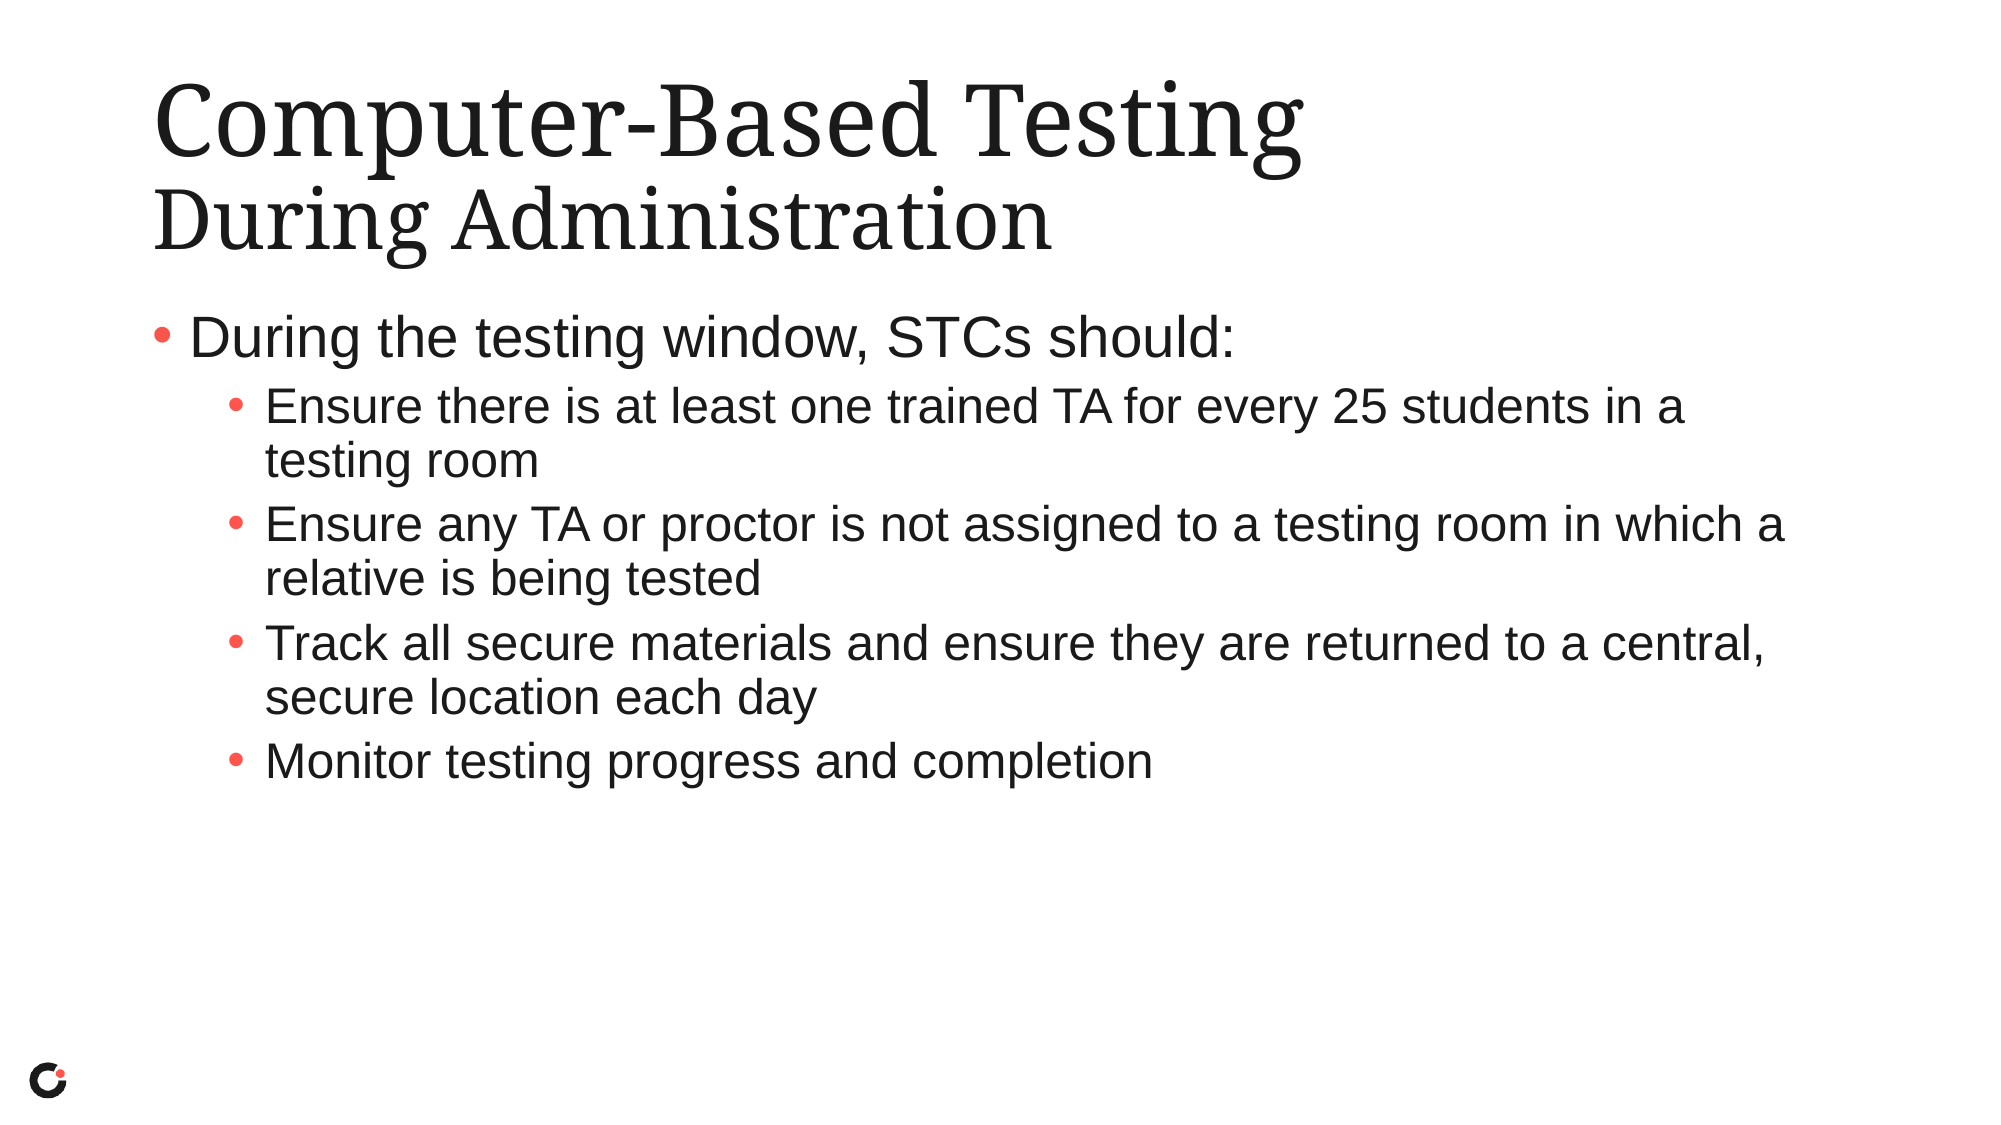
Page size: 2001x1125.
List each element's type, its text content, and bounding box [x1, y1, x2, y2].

list During the testing window, STCs should: Ensure there is at least one trained TA for every 25 students in a testing room Ensure any TA or proctor is not assigned to a testing room in which a relative is being tested Track all secure materials and ensure they are returned to a central, secure location each day Monitor testing progress and completion [137, 299, 1841, 1014]
picture [28, 1061, 67, 1099]
title Computer-Based Testing During Administration [137, 59, 1863, 278]
